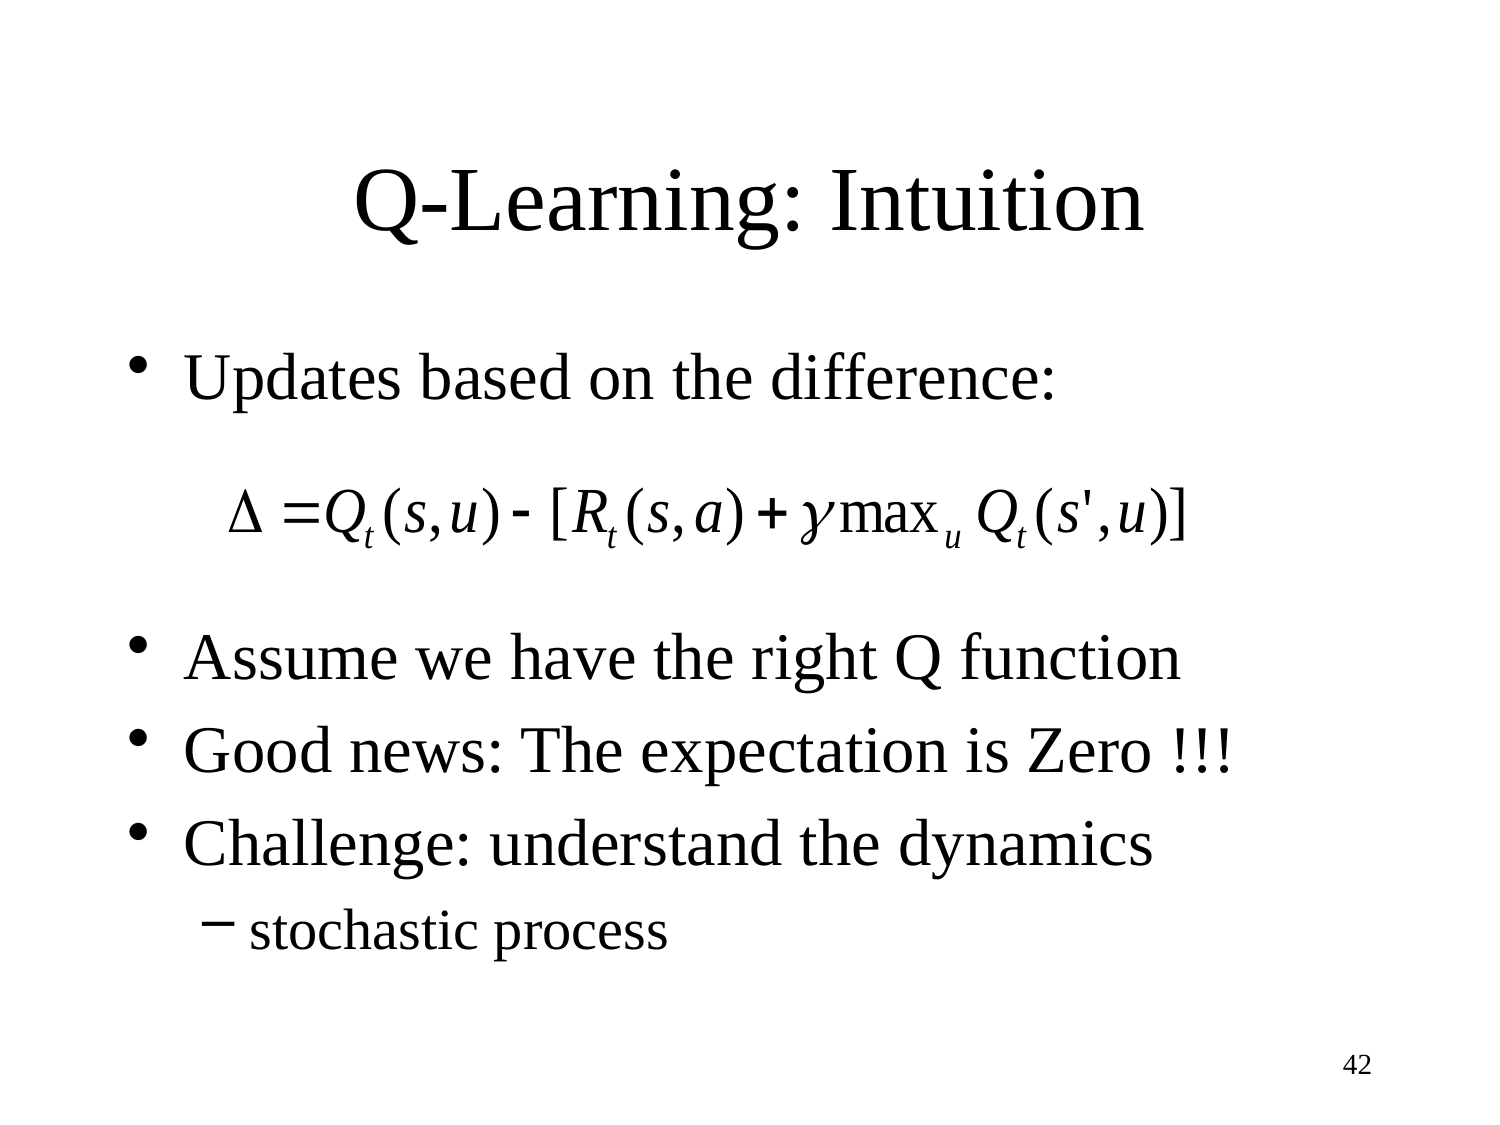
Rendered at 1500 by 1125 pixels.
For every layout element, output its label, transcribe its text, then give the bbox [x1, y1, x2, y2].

list Updates based on the difference: Assume we have the right Q function Good news: The expectation is Zero !!! Challenge: understand the dynamics stochastic process [112, 324, 1388, 1001]
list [218, 467, 1200, 565]
title Q-Learning: Intuition [112, 99, 1388, 288]
slide_number 42 [1074, 1024, 1388, 1101]
